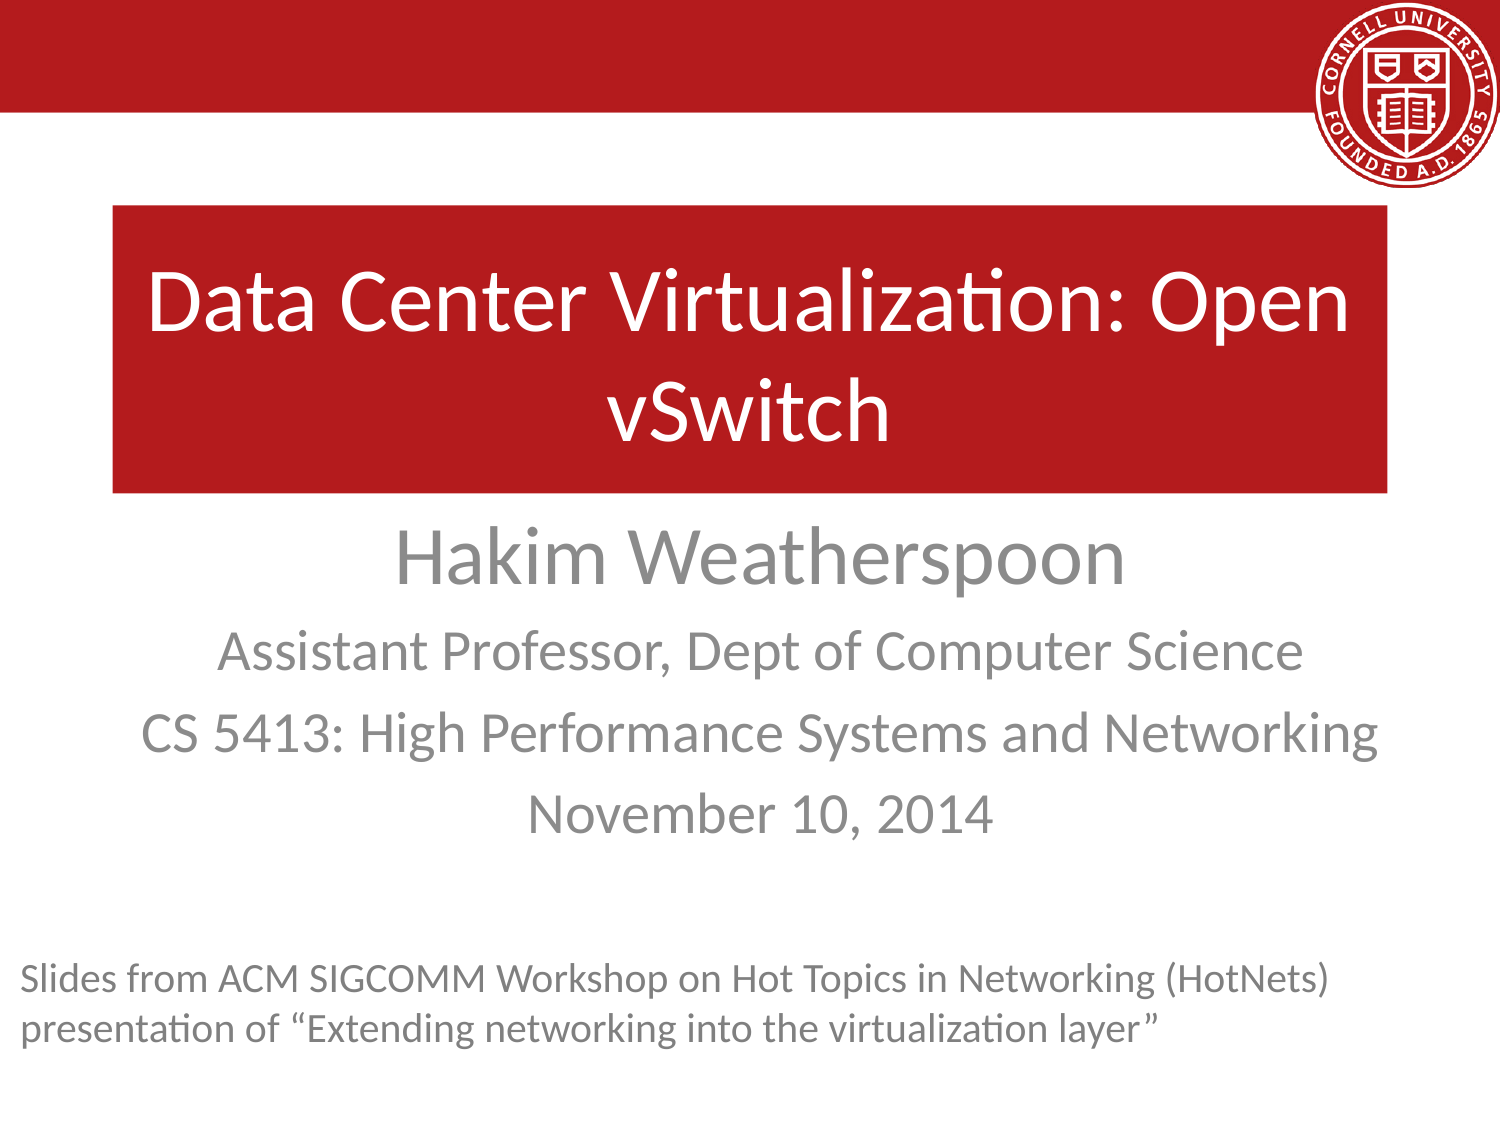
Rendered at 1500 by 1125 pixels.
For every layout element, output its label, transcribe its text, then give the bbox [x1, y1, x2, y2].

picture [1312, 0, 1500, 188]
subtitle Hakim Weatherspoon Assistant Professor, Dept of Computer Science CS 5413: High Performance Systems and Networking November 10, 2014 [112, 493, 1410, 871]
title Data Center Virtualization: Open vSwitch [112, 205, 1388, 493]
text_box Slides from ACM SIGCOMM Workshop on Hot Topics in Networking (HotNets) presentation of “Extending networking into the virtualization layer” [5, 943, 1356, 1059]
